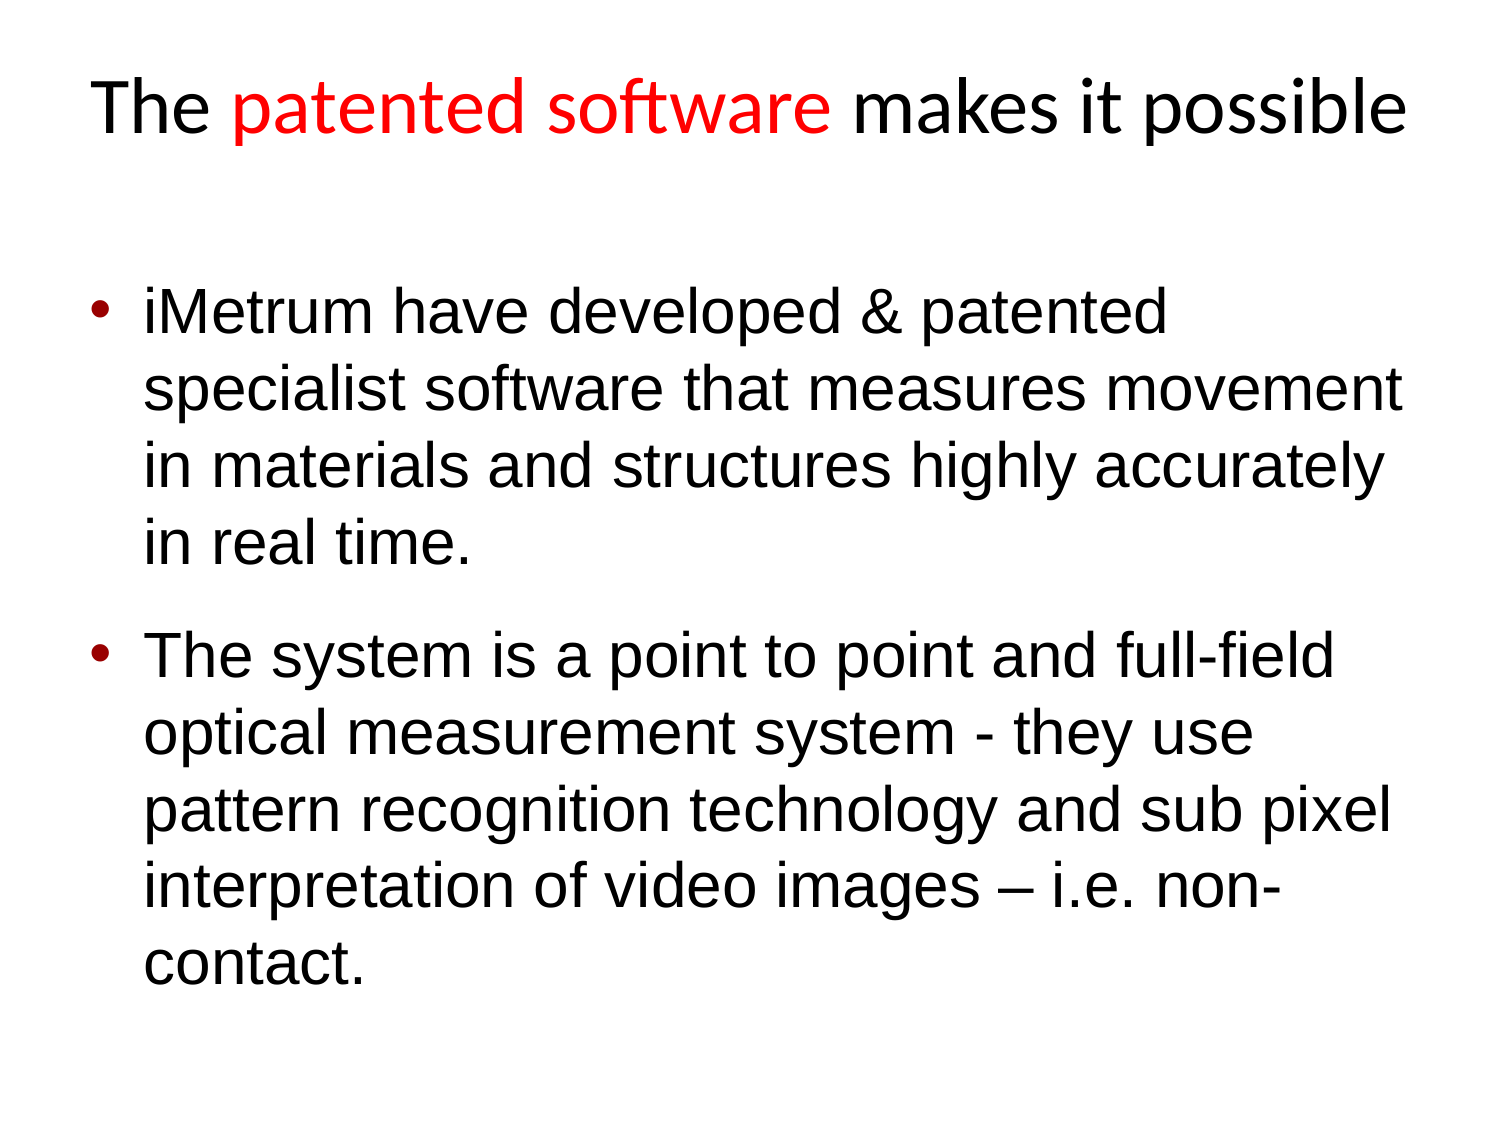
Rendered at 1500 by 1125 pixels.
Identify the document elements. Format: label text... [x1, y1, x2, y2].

text_box iMetrum have developed & patented specialist software that measures movement in materials and structures highly accurately in real time. The system is a point to point and full-field optical measurement system - they use pattern recognition technology and sub pixel interpretation of video images – i.e. non-contact. [74, 262, 1425, 1005]
text_box The patented software makes it possible [74, 45, 1425, 233]
